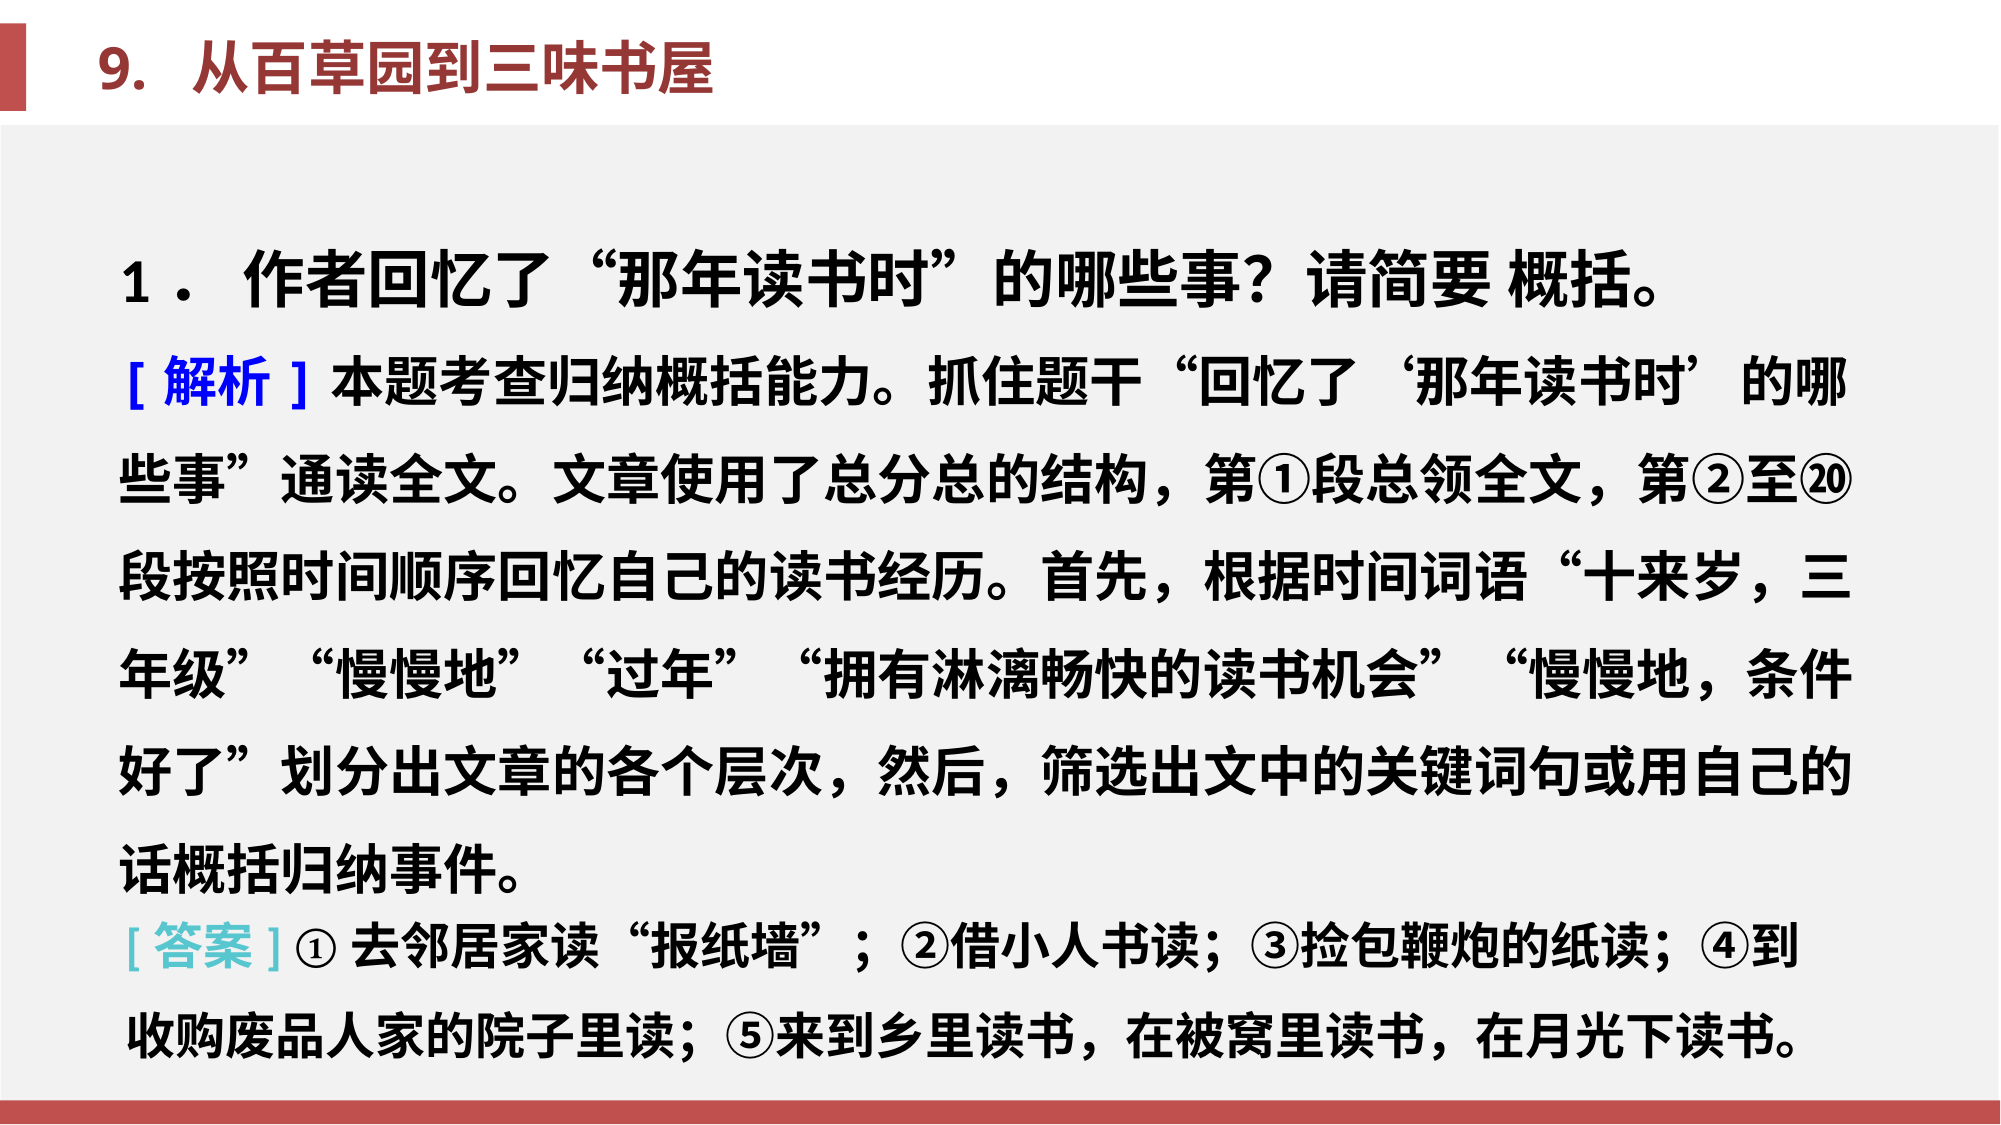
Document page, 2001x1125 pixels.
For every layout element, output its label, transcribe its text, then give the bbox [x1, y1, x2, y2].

text_box [解析]本题考查归纳概括能力。抓住题干“回忆了‘那年读书时’的哪些事”通读全文。文章使用了总分总的结构，第①段总领全文，第②至⑳段按照时间顺序回忆自己的读书经历。首先，根据时间词语“十来岁，三年级”“慢慢地”“过年”“拥有淋漓畅快的读书机会”“慢慢地，条件好了”划分出文章的各个层次，然后，筛选出文中的关键词句或用自己的话概括归纳事件。 [103, 307, 1916, 908]
text_box [答案] ①去邻居家读“报纸墙”；②借小人书读；③捡包鞭炮的纸读；④到收购废品人家的院子里读；⑤来到乡里读书，在被窝里读书，在月光下读书。 [110, 877, 1838, 1072]
text_box 1． 作者回忆了“那年读书时”的哪些事？请简要 概括。 [104, 195, 1928, 323]
